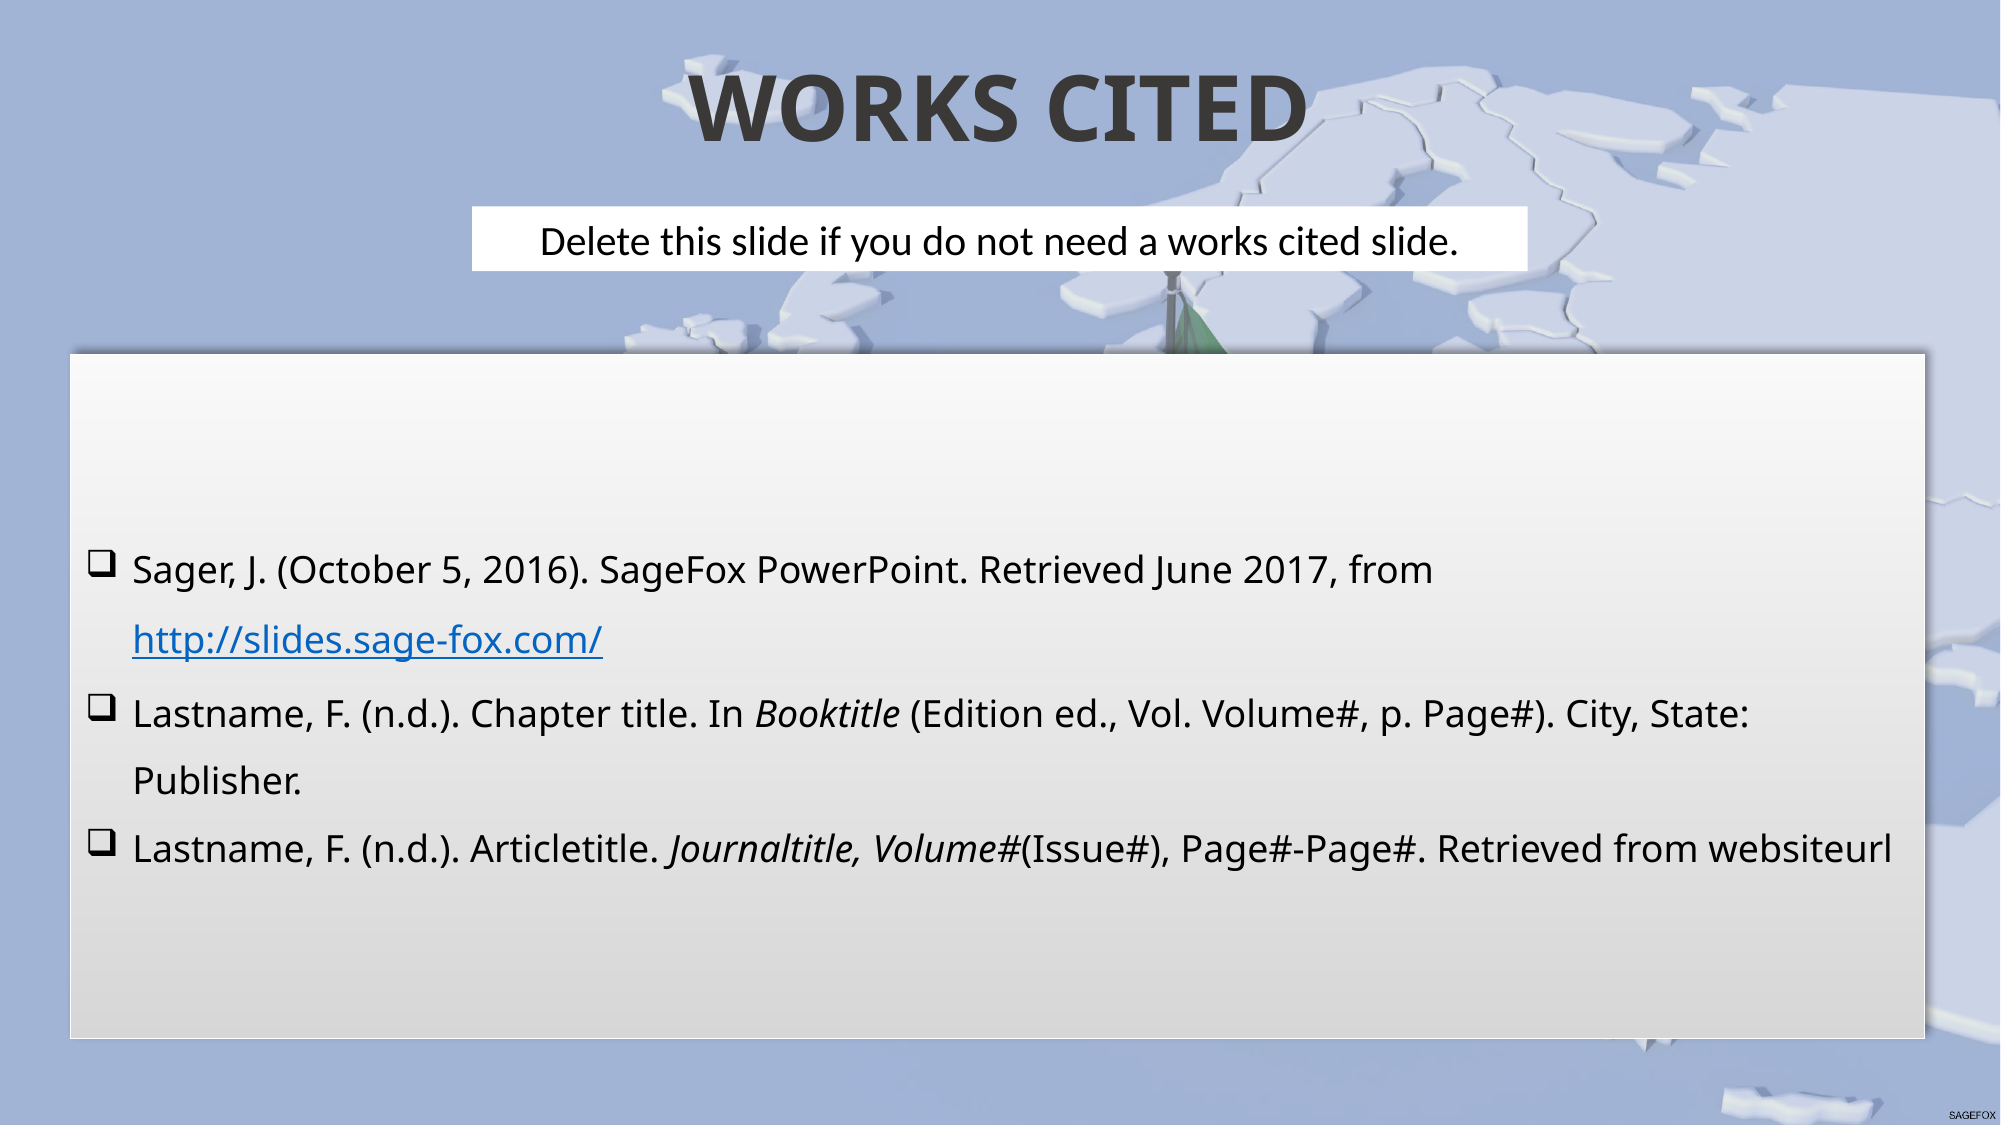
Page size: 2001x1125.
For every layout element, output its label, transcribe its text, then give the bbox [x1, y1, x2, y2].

text_box WORKS CITED [548, 42, 1452, 167]
text_box Delete this slide if you do not need a works cited slide. [472, 206, 1528, 272]
text_box Sager, J. (October 5, 2016). SageFox PowerPoint. Retrieved June 2017, from http://slides.sage-fox.com/ Lastname, F. (n.d.). Chapter title. In Booktitle (Edition ed., Vol. Volume#, p. Page#). City, State: Publisher. Lastname, F. (n.d.). Articletitle. Journaltitle, Volume#(Issue#), Page#-Page#. Retrieved from websiteurl [70, 354, 1925, 1039]
picture [1925, 0, 2001, 1125]
